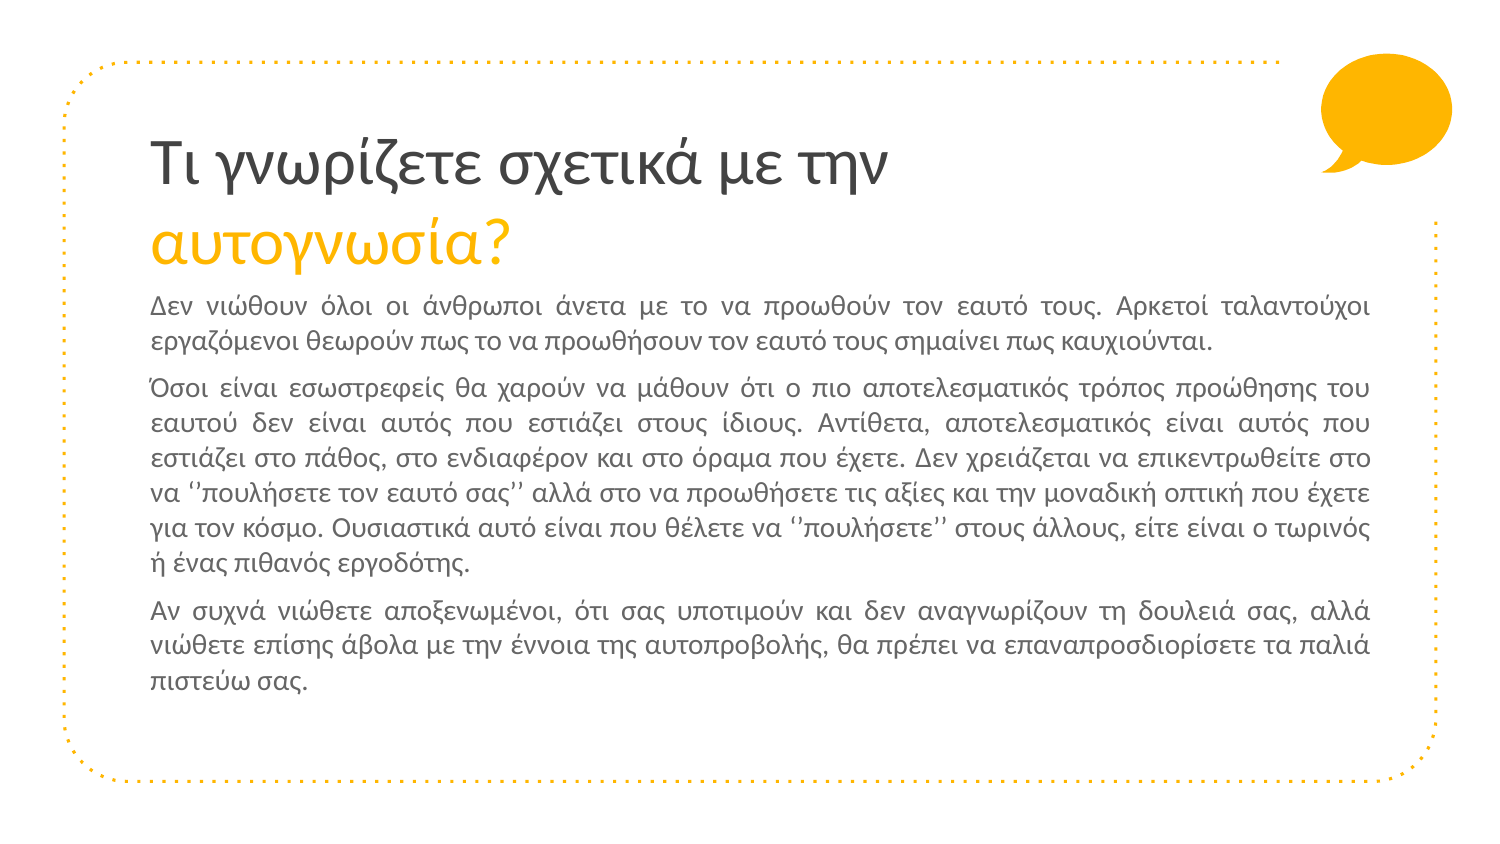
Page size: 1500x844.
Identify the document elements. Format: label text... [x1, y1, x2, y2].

title Τι γνωρίζετε σχετικά με την αυτογνωσία? [135, 102, 1262, 244]
text_box [1321, 53, 1453, 173]
list Δεν νιώθουν όλοι οι άνθρωποι άνετα με το να προωθούν τον εαυτό τους. Αρκετοί ταλαντούχοι εργαζόμενοι θεωρούν πως το να προωθήσουν τον εαυτό τους σημαίνει πως καυχιούνται. Όσοι είναι εσωστρεφείς θα χαρούν να μάθουν ότι ο πιο αποτελεσματικός τρόπος προώθησης του εαυτού δεν είναι αυτός που εστιάζει στους ίδιους. Αντίθετα, αποτελεσματικός είναι αυτός που εστιάζει στο πάθος, στο ενδιαφέρον και στο όραμα που έχετε. Δεν χρειάζεται να επικεντρωθείτε στο να ‘’πουλήσετε τον εαυτό σας’’ αλλά στο να προωθήσετε τις αξίες και την μοναδική οπτική που έχετε για τον κόσμο. Ουσιαστικά αυτό είναι που θέλετε να ‘’πουλήσετε’’ στους άλλους, είτε είναι ο τωρινός ή ένας πιθανός εργοδότης. Αν συχνά νιώθετε αποξενωμένοι, ότι σας υποτιμούν και δεν αναγνωρίζουν τη δουλειά σας, αλλά νιώθετε επίσης άβολα με την έννοια της αυτοπροβολής, θα πρέπει να επαναπροσδιορίσετε τα παλιά πιστεύω σας. [135, 271, 1387, 724]
